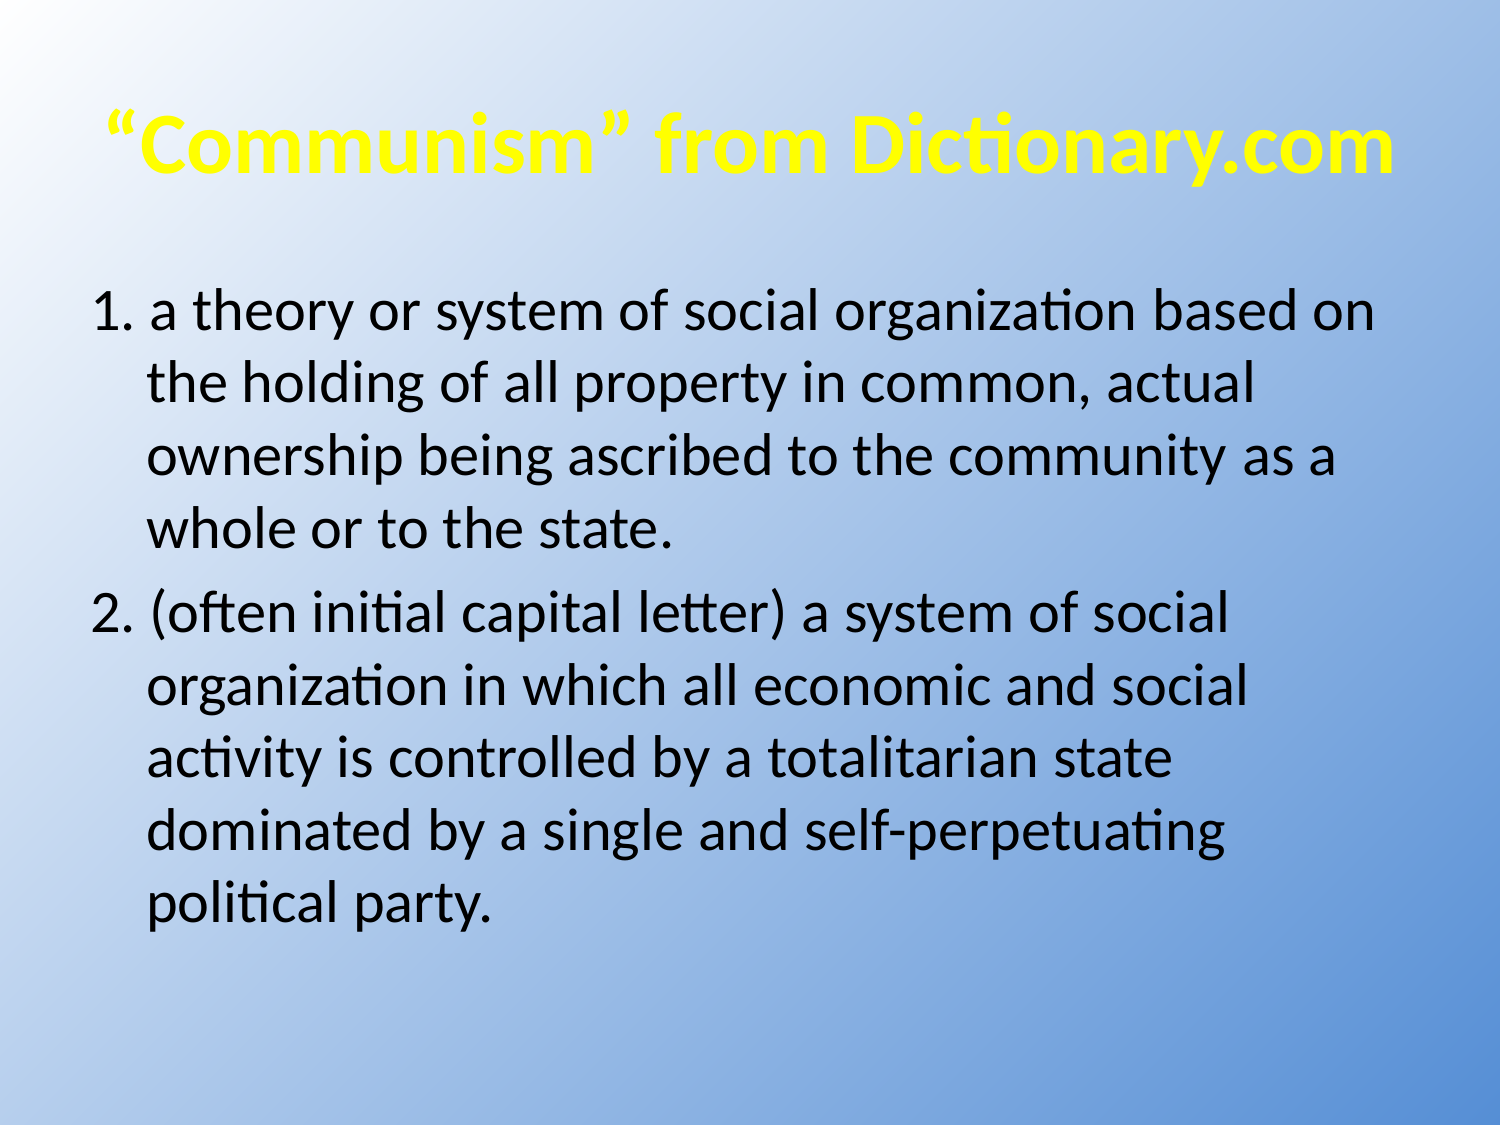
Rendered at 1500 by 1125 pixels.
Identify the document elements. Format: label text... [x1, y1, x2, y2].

list 1. a theory or system of social organization based on the holding of all property in common, actual ownership being ascribed to the community as a whole or to the state. 2. (often initial capital letter) a system of social organization in which all economic and social activity is controlled by a totalitarian state dominated by a single and self-perpetuating political party. [75, 262, 1425, 1005]
title “Communism” from Dictionary.com [75, 45, 1425, 233]
